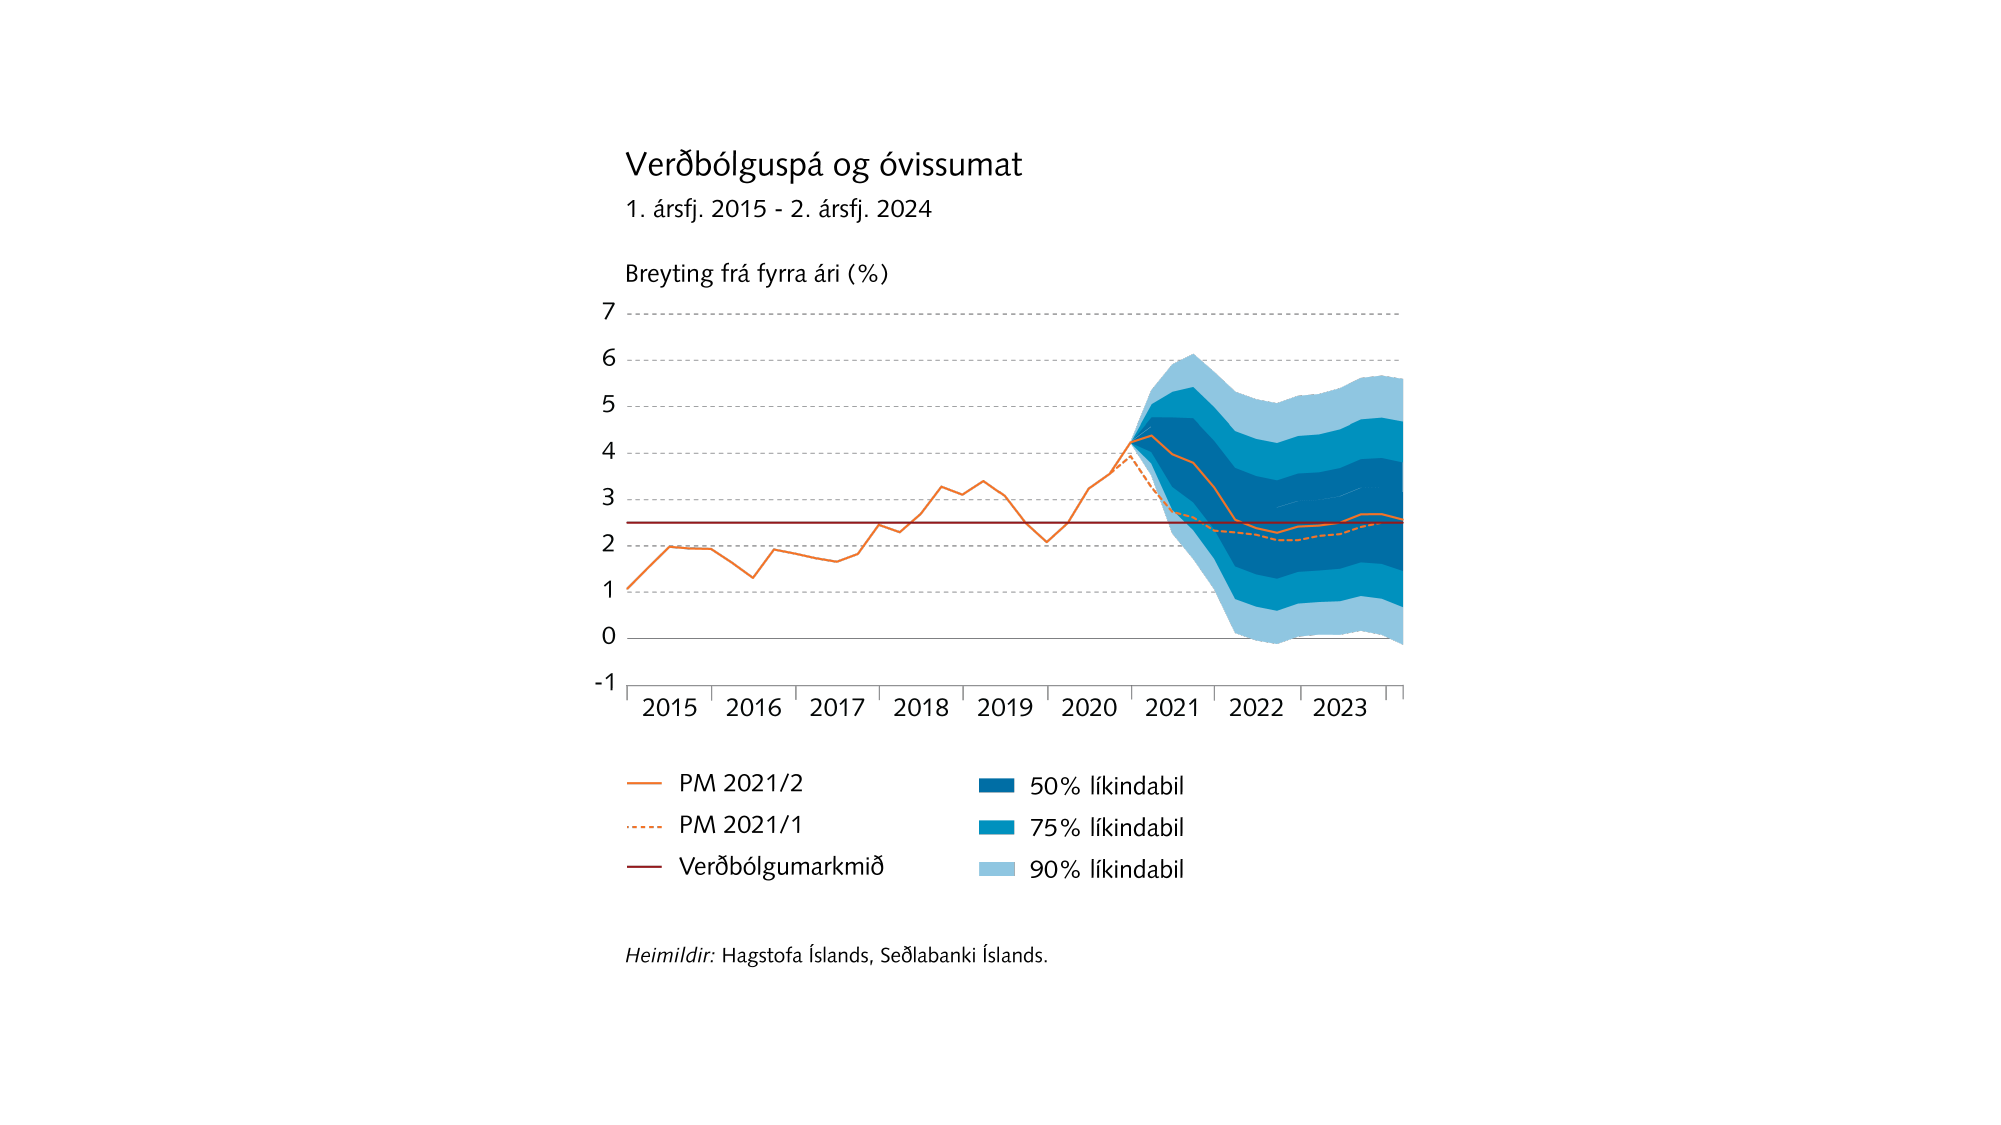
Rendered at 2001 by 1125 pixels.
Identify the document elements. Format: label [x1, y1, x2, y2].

picture [593, 147, 1406, 978]
